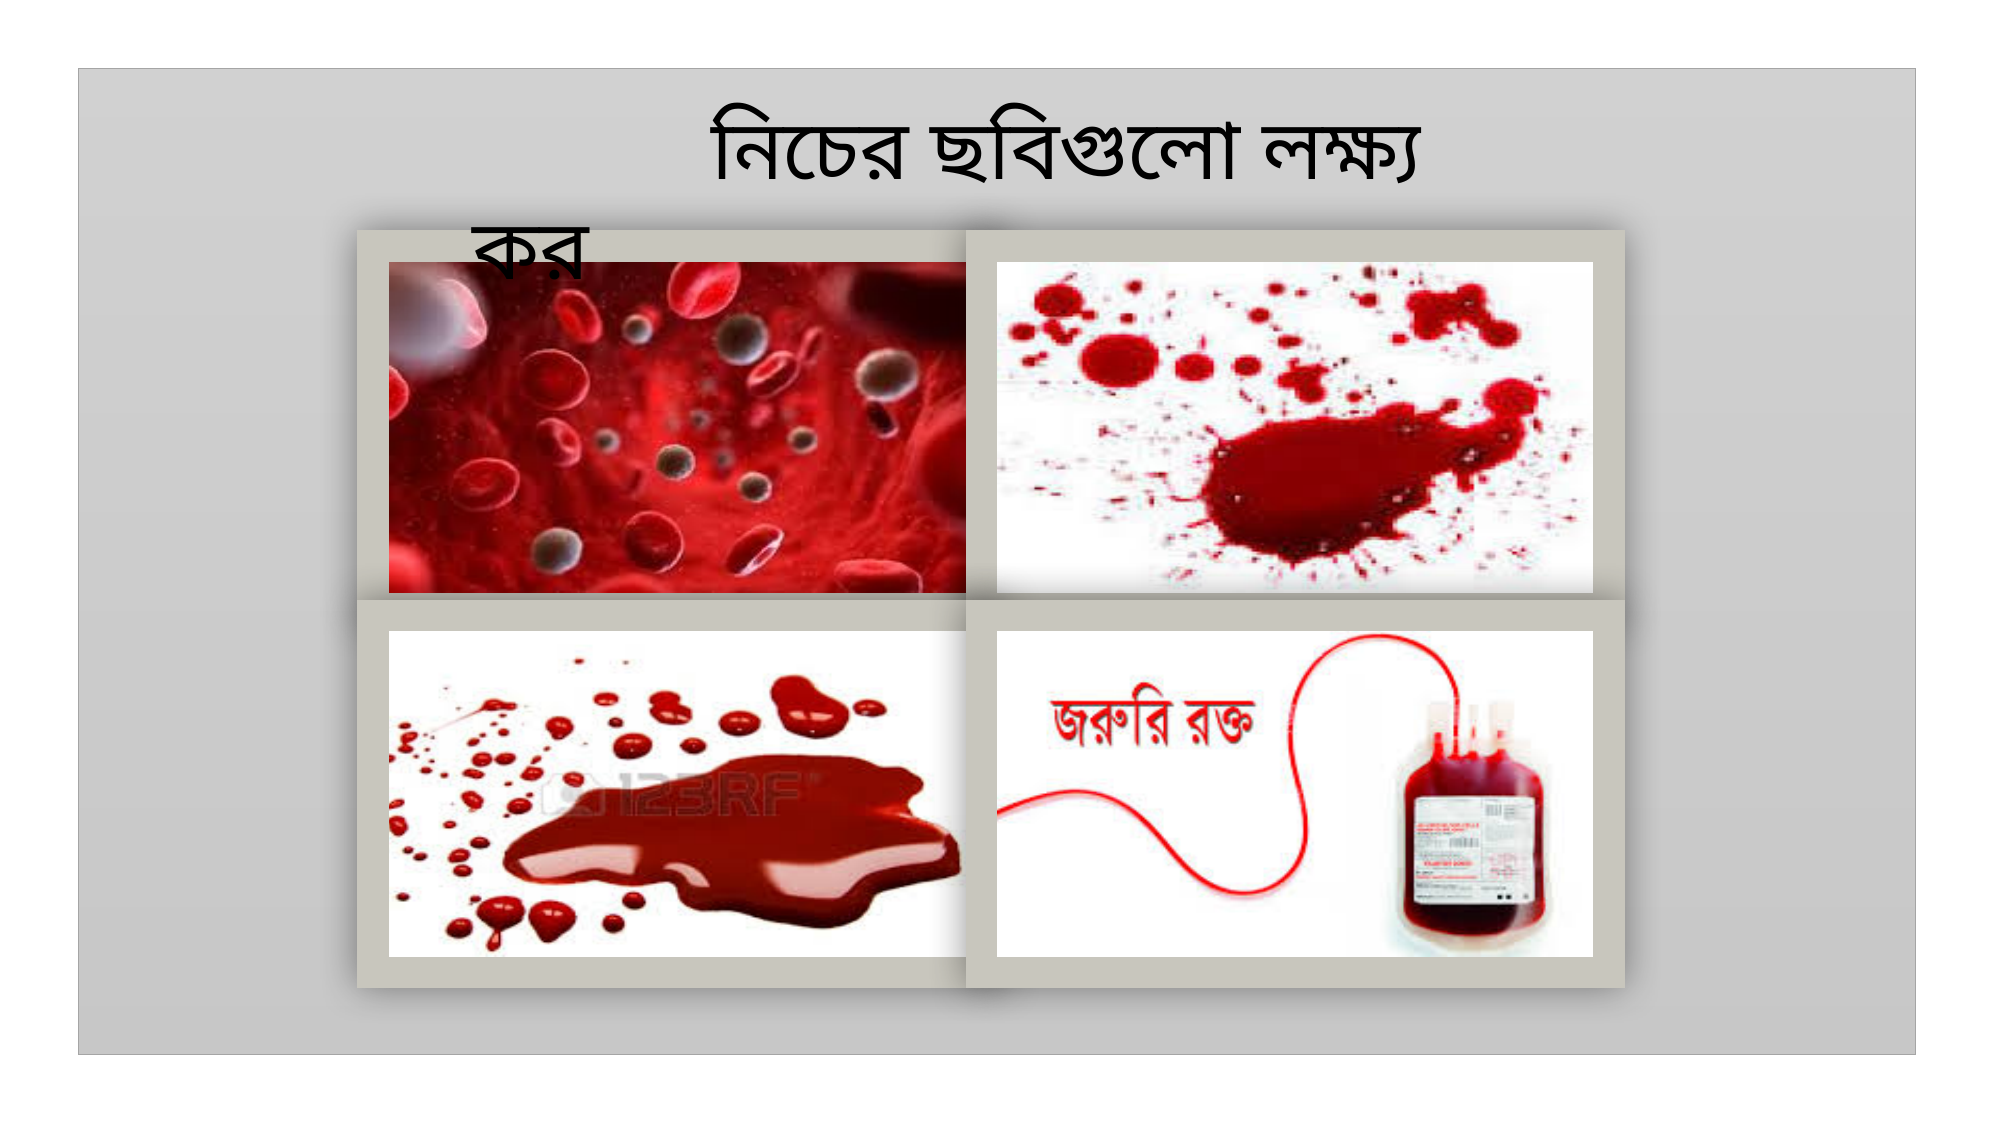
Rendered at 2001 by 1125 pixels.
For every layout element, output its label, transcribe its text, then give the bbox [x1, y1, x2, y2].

picture [997, 631, 1594, 957]
picture [997, 261, 1594, 593]
text_box [78, 68, 1916, 1055]
picture [388, 261, 975, 593]
text_box নিচের ছবিগুলো লক্ষ্য কর [457, 88, 1544, 304]
picture [388, 631, 975, 957]
